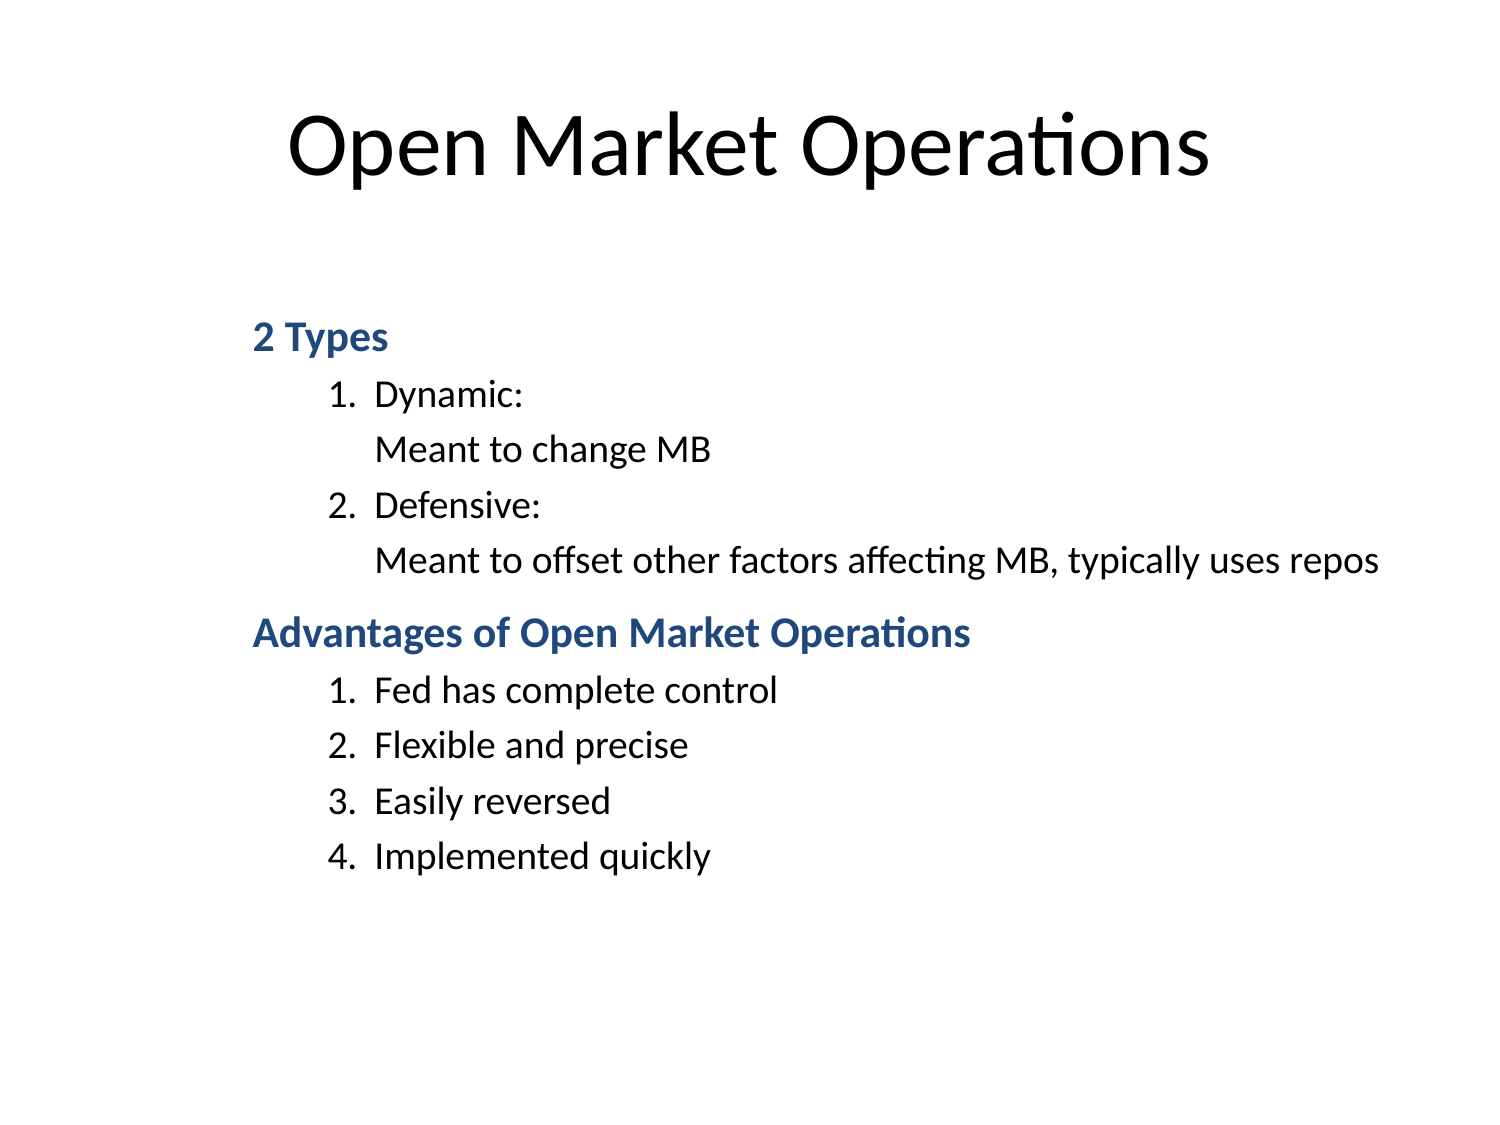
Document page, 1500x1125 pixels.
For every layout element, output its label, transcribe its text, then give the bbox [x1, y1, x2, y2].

list 2 Types 1. Dynamic: Meant to change MB 2. Defensive: Meant to offset other factors affecting MB, typically uses repos Advantages of Open Market Operations 1. Fed has complete control 2. Flexible and precise 3. Easily reversed 4. Implemented quickly [237, 299, 1400, 963]
title Open Market Operations [75, 45, 1425, 233]
